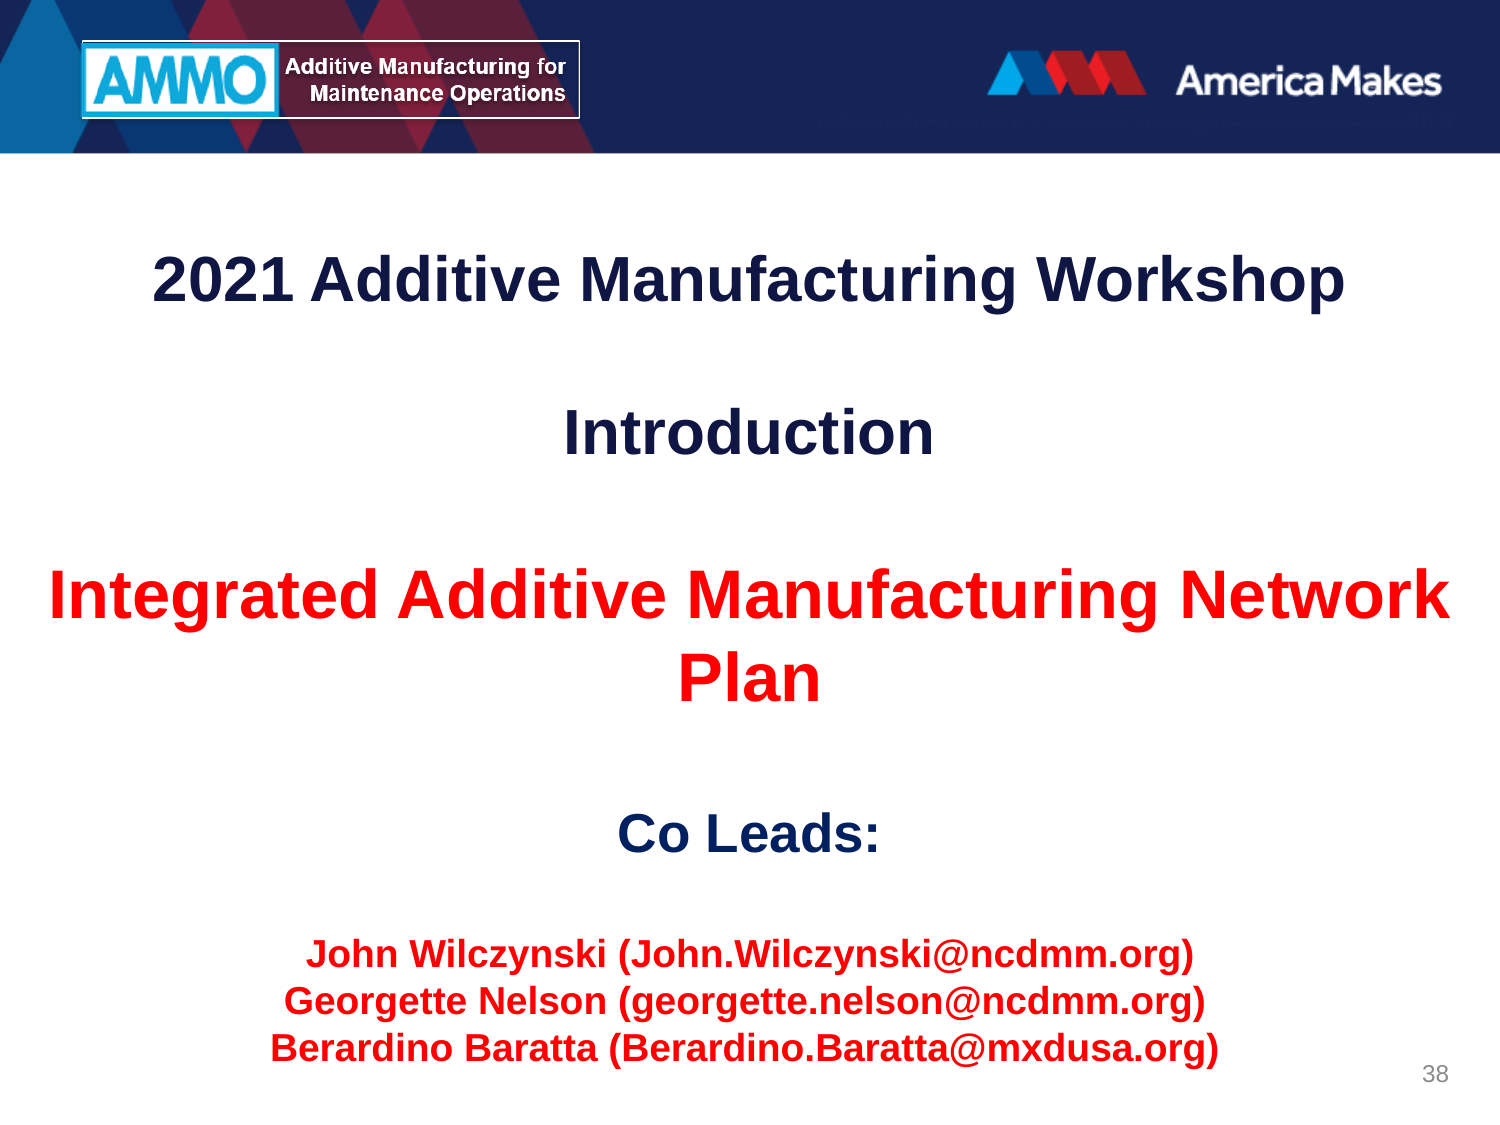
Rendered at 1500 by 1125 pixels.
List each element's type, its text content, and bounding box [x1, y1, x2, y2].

slide_number 38 [1113, 1042, 1464, 1103]
title 2021 Additive Manufacturing Workshop Introduction Integrated Additive Manufacturing Network Plan Co Leads: John Wilczynski (John.Wilczynski@ncdmm.org) Georgette Nelson (georgette.nelson@ncdmm.org) Berardino Baratta (Berardino.Baratta@mxdusa.org) [12, 225, 1488, 1125]
picture [0, 0, 1500, 163]
